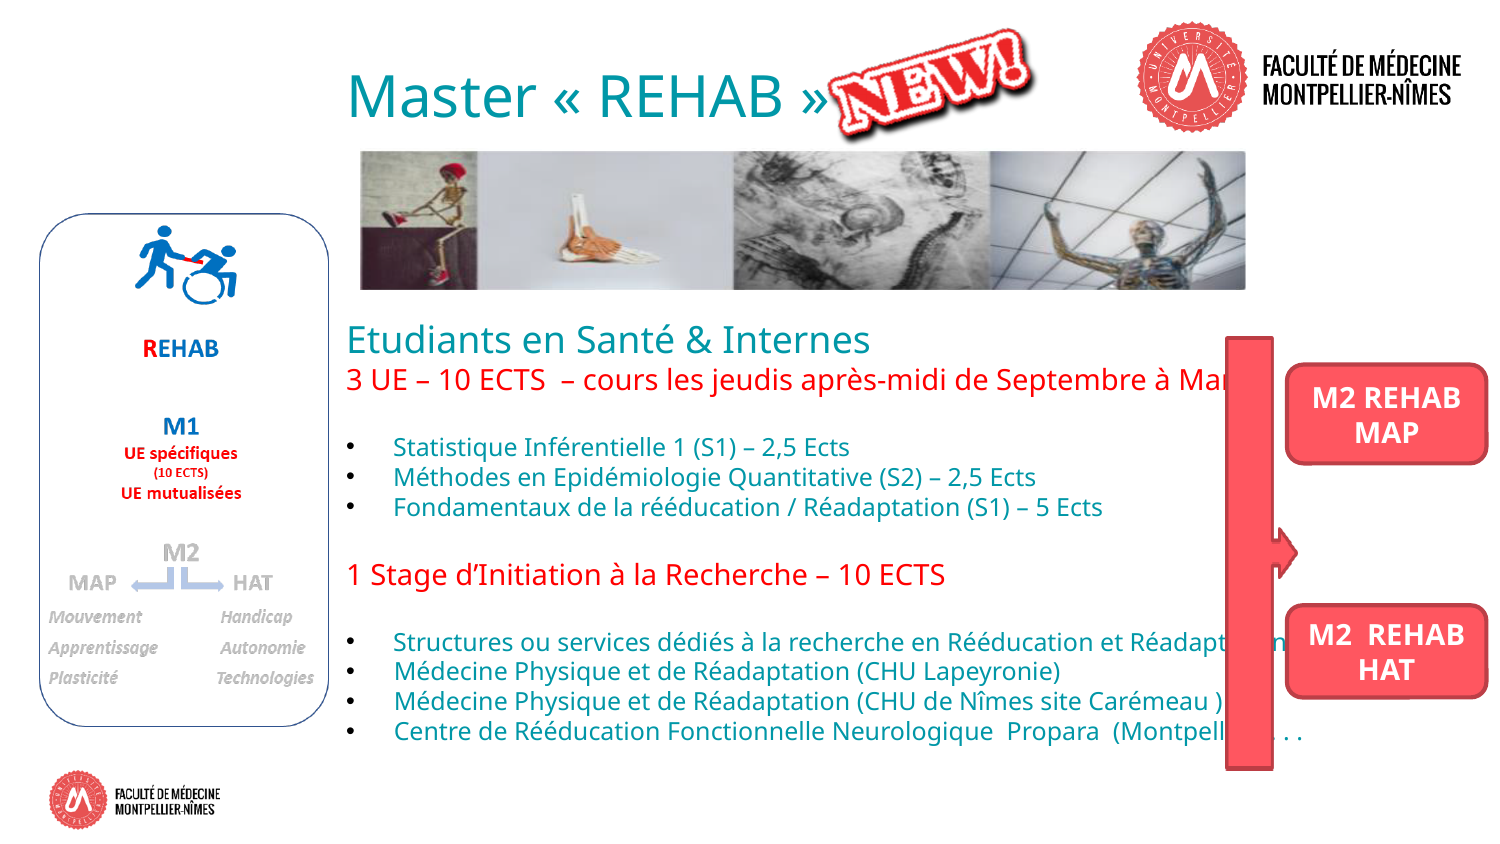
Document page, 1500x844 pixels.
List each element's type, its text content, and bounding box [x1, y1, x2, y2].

picture [1225, 336, 1298, 771]
text_box [763, 620, 1220, 672]
text_box M2 REHAB MAP [1303, 362, 1489, 466]
picture [0, 0, 1246, 728]
text_box M2 REHAB HAT [1303, 603, 1489, 700]
text_box Etudiants en Santé & Internes 3 UE – 10 ECTS – cours les jeudis après-midi de Septembre à Mars Statistique Inférentielle 1 (S1) – 2,5 Ects Méthodes en Epidémiologie Quantitative (S2) – 2,5 Ects Fondamentaux de la rééducation / Réadaptation (S1) – 5 Ects 1 Stage d’Initiation à la Recherche – 10 ECTS Structures ou services dédiés à la recherche en Rééducation et Réadaptation Médecine Physique et de Réadaptation (CHU Lapeyronie) Médecine Physique et de Réadaptation (CHU de Nîmes site Carémeau ) Centre de Rééducation Fonctionnelle Neurologique Propara (Montpellier) . . . [331, 308, 1346, 789]
picture [1136, 21, 1461, 133]
picture [10, 755, 268, 833]
text_box Master « REHAB » [331, 44, 807, 139]
